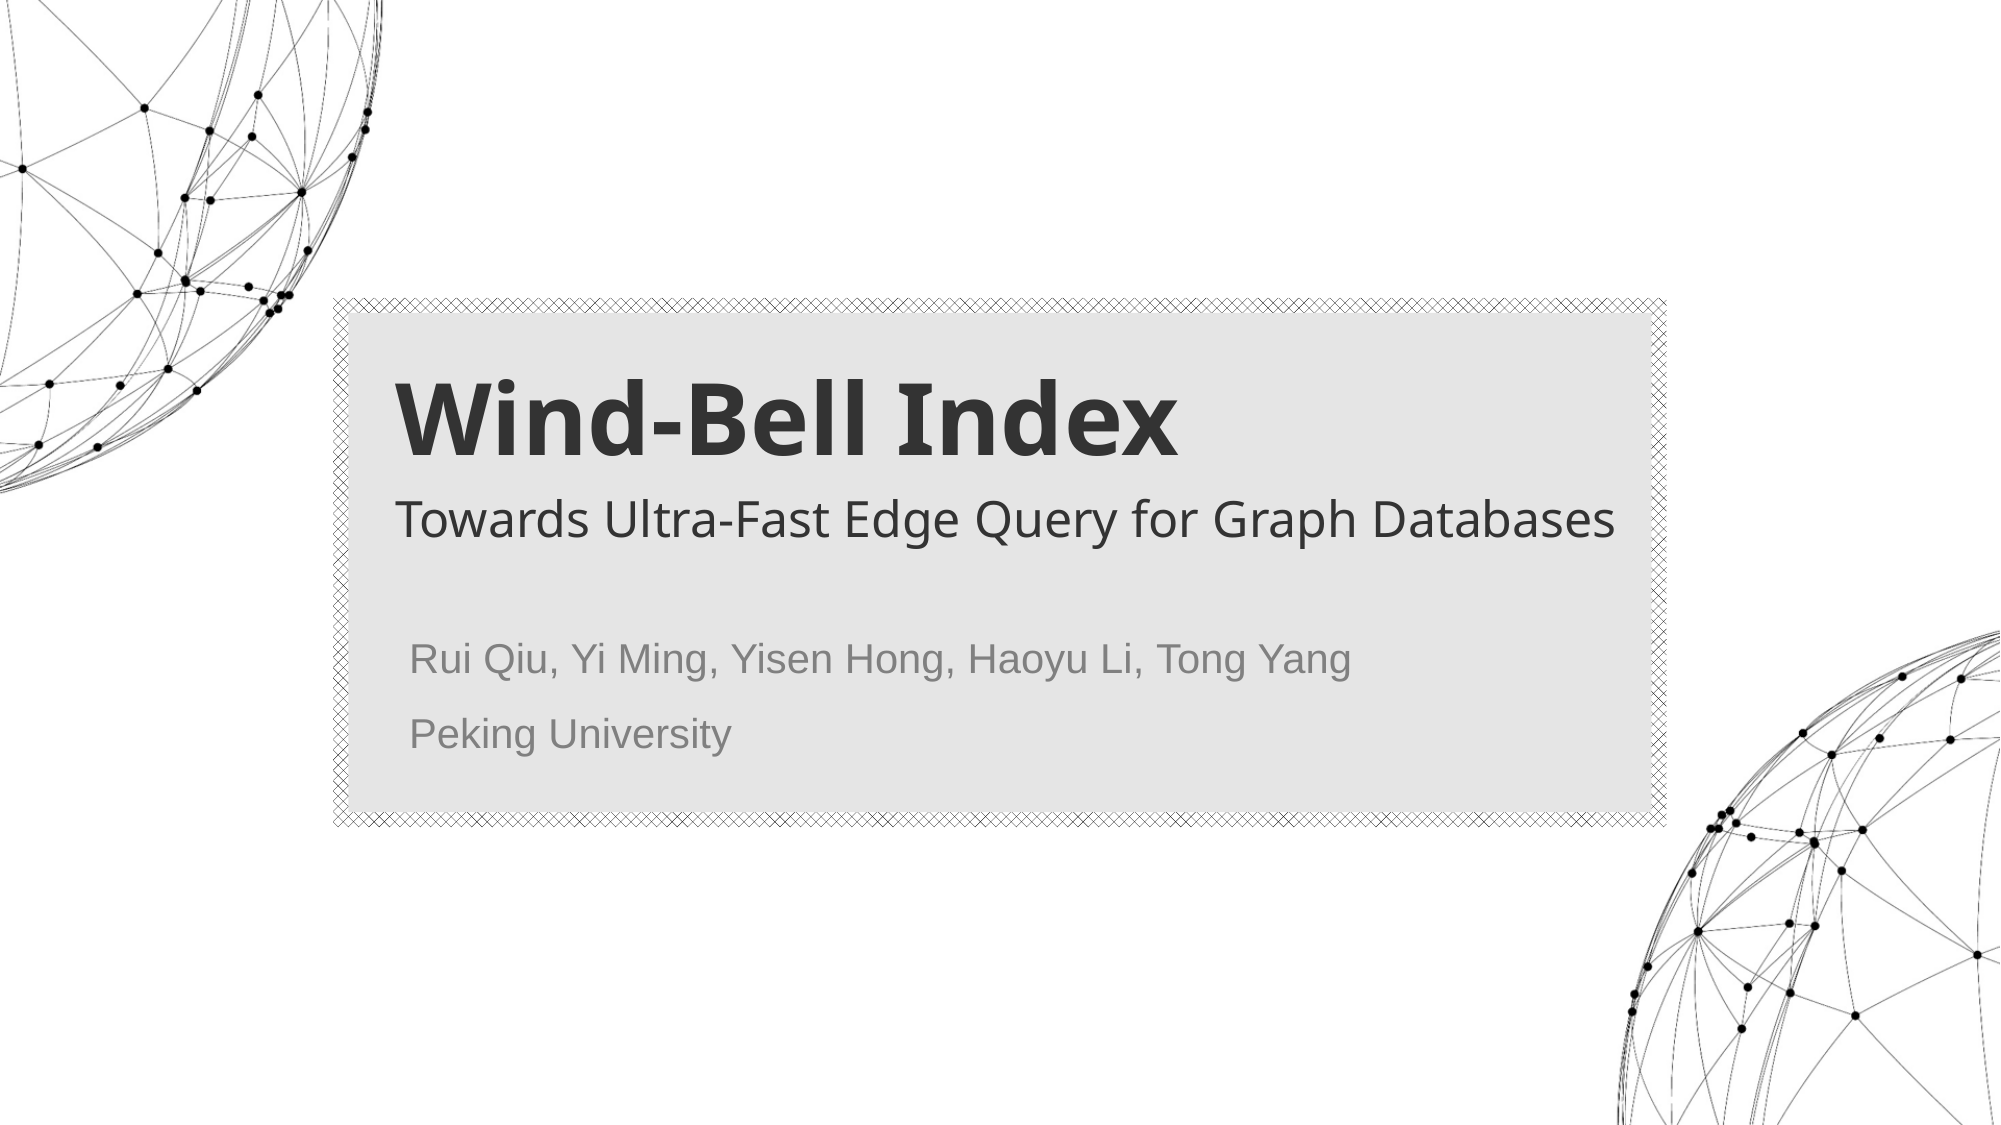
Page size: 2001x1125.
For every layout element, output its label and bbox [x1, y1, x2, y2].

text_box [333, 297, 1667, 828]
picture [0, 0, 2000, 1125]
